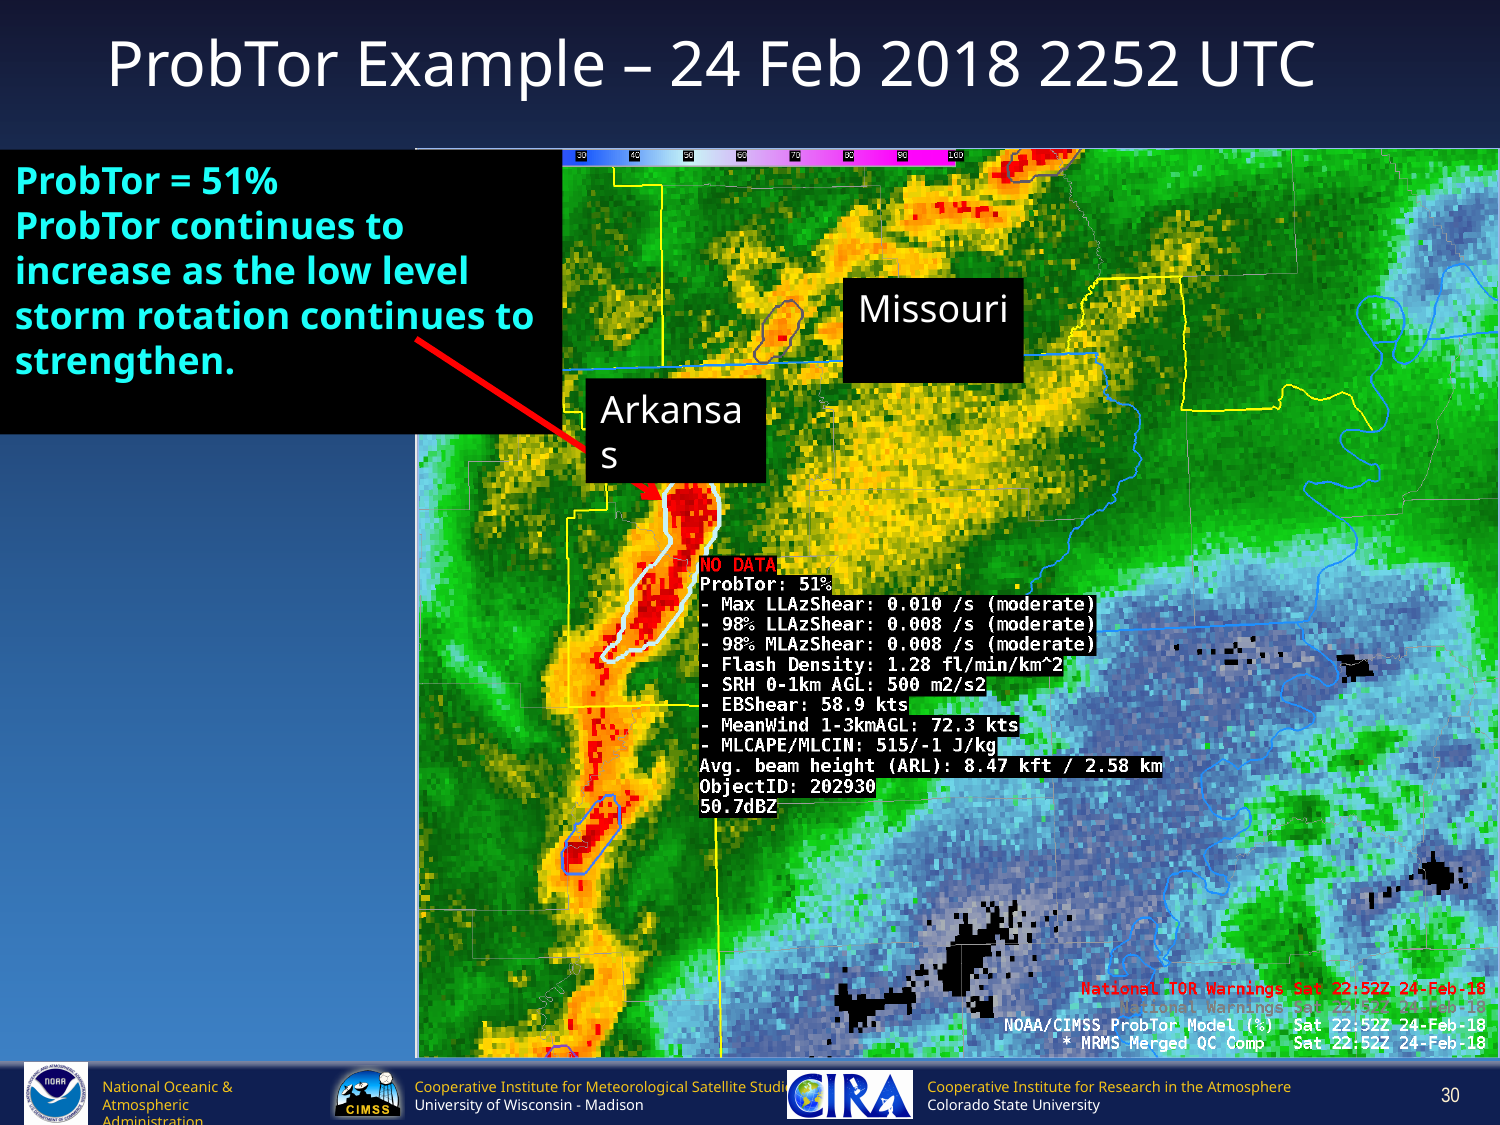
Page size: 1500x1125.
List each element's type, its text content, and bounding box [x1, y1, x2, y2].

picture [330, 1065, 405, 1120]
slide_number 30 [1400, 1074, 1475, 1113]
picture [787, 1070, 913, 1119]
text_box ProbTor = 51% ProbTor continues to increase as the low level storm rotation continues to strengthen. [0, 149, 408, 435]
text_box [415, 338, 663, 501]
text_box ProbTor Example – 24 Feb 2018 2252 UTC [91, 16, 1333, 106]
picture [24, 1062, 88, 1125]
picture [415, 147, 1500, 1059]
